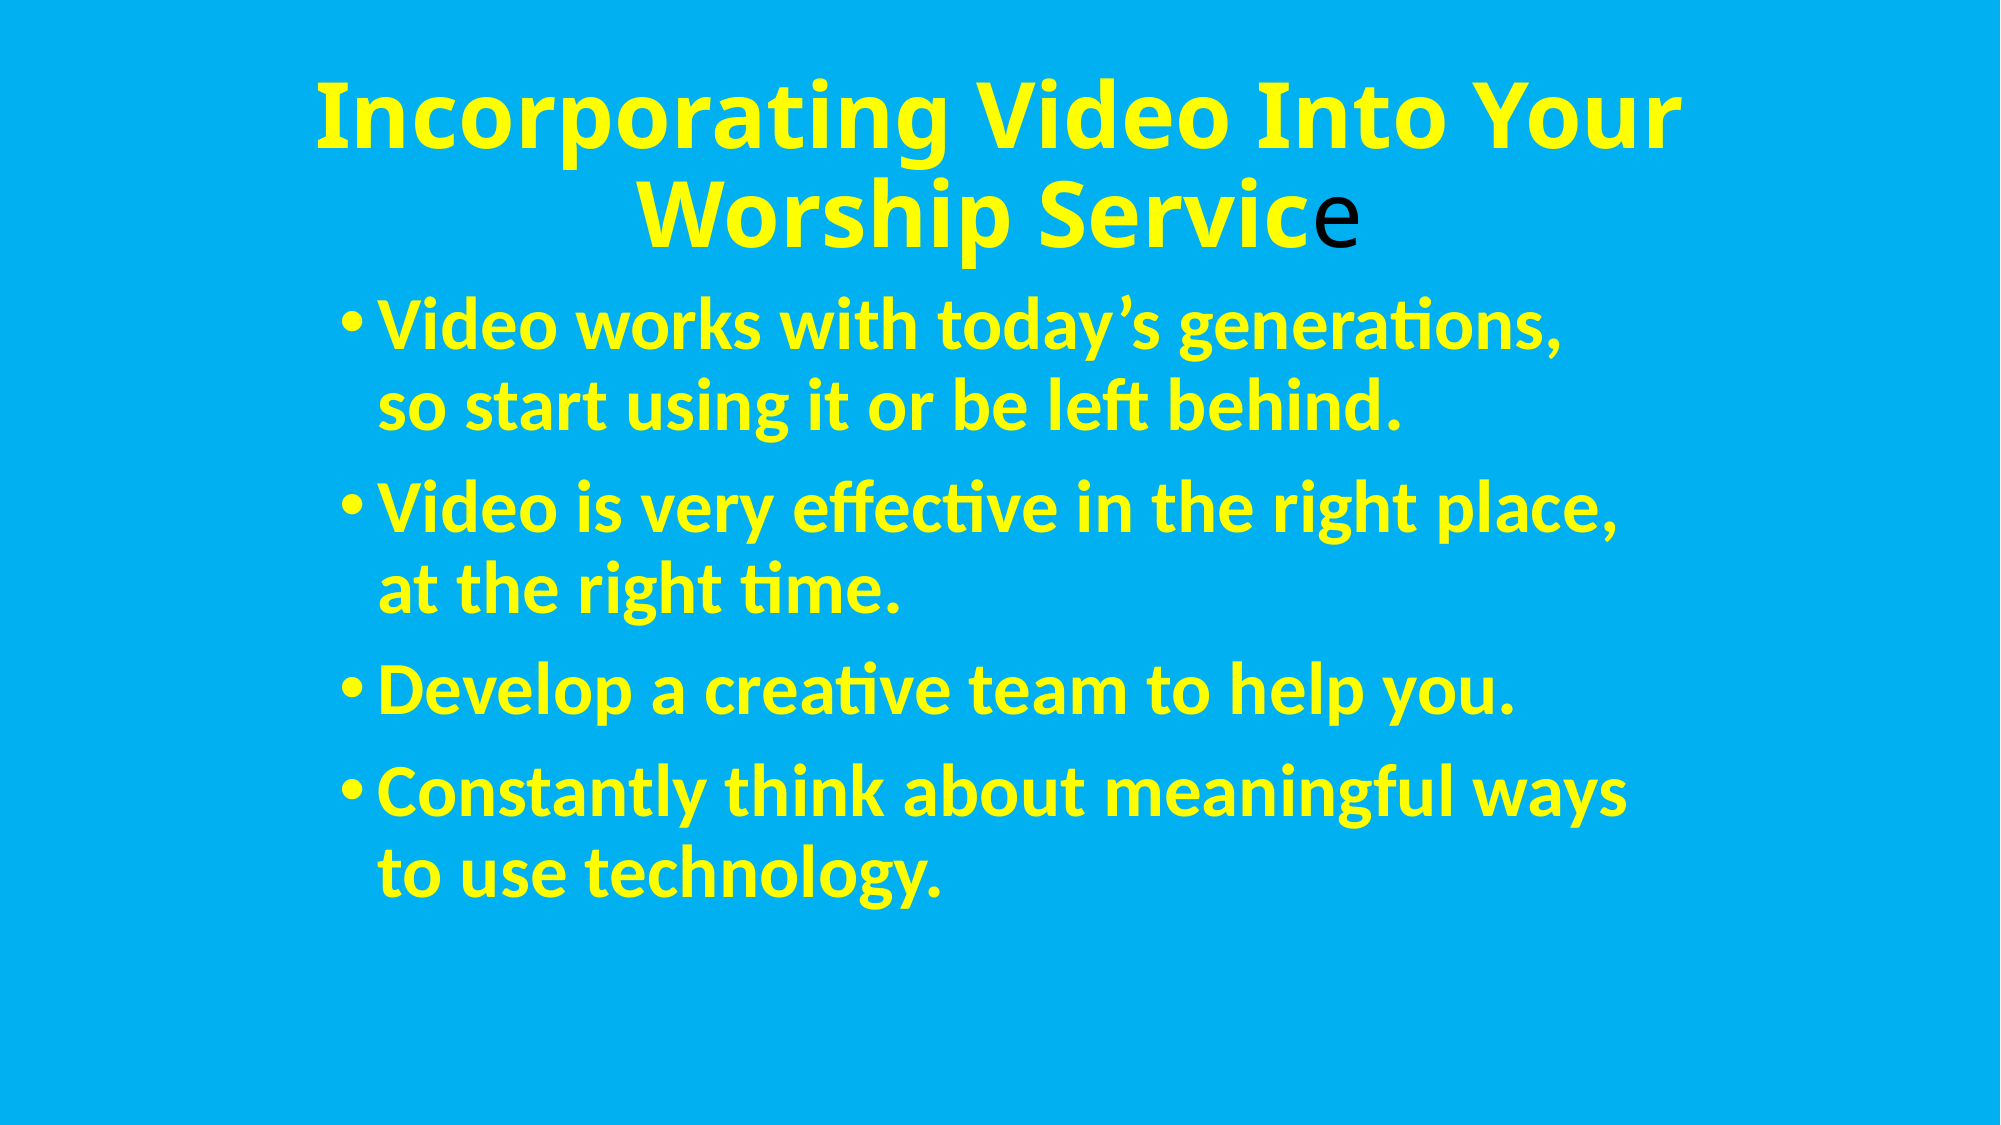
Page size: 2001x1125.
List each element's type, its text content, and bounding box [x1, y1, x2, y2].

title Incorporating Video Into Your Worship Service [137, 59, 1863, 278]
list Video works with today’s generations, so start using it or be left behind. Video is very effective in the right place, at the right time. Develop a creative team to help you. Constantly think about meaningful ways to use technology. [324, 277, 1663, 1038]
